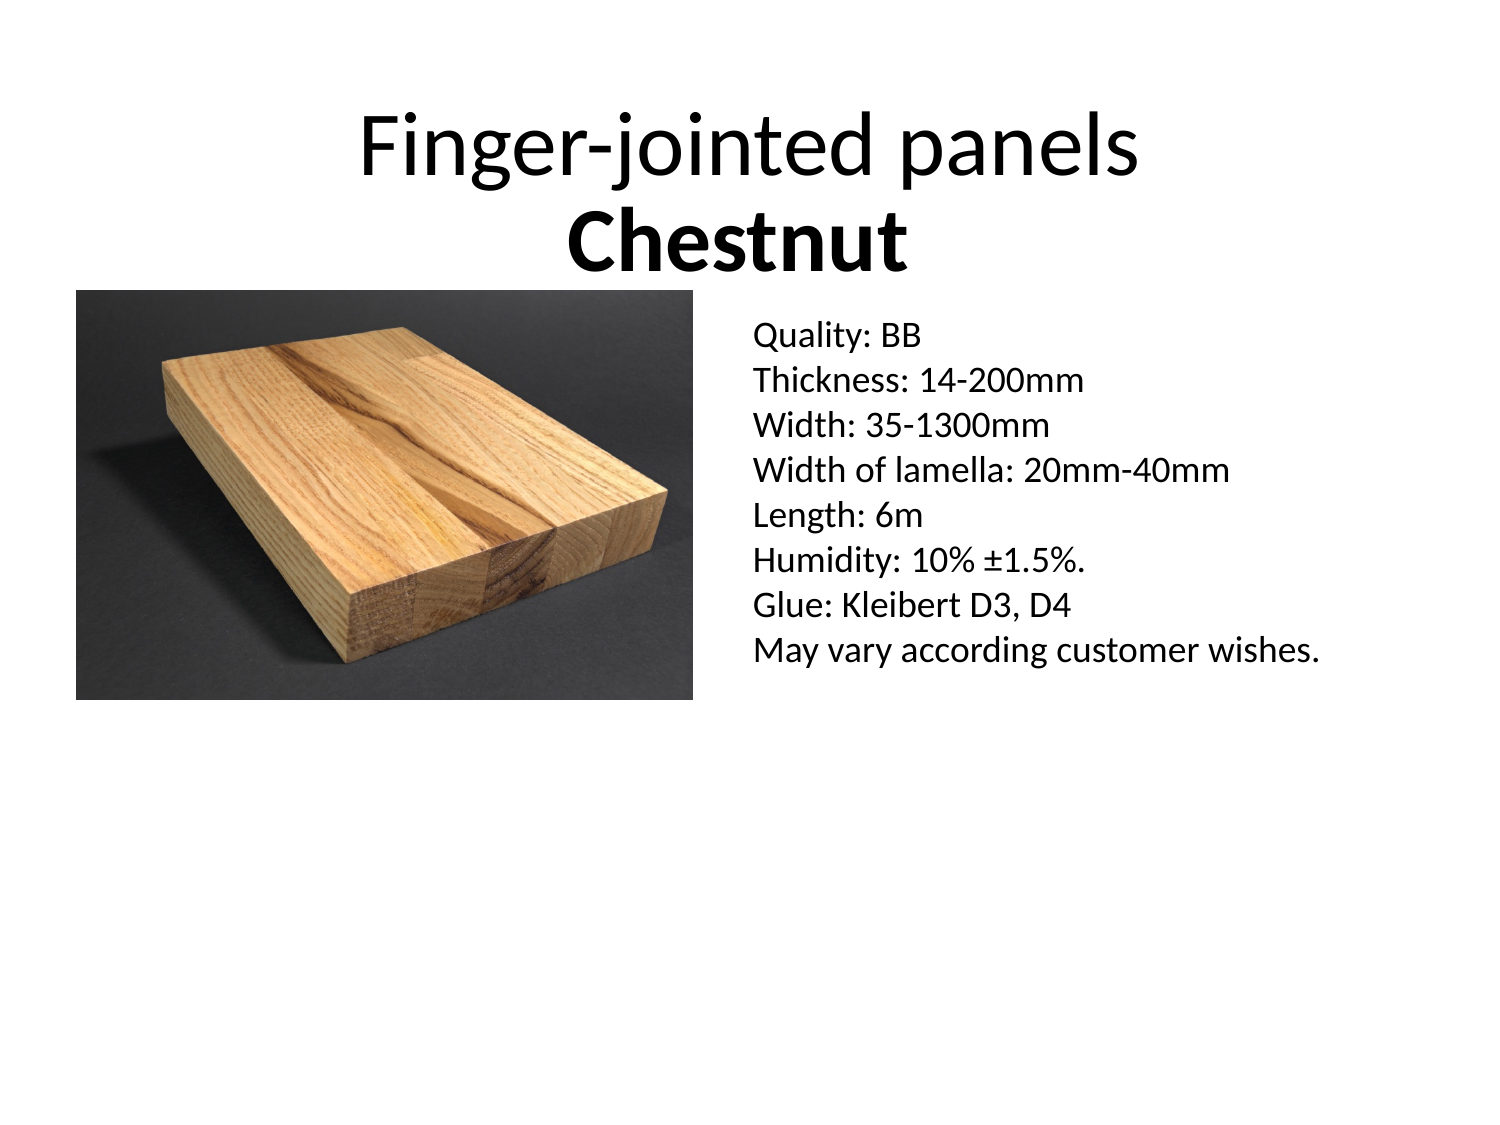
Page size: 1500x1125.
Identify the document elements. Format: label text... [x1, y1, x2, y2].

text_box Chestnut [360, 172, 1117, 298]
title Finger-jointed panels [75, 45, 1425, 233]
text_box Quality: BB Thickness: 14-200mm Width: 35-1300mm Width of lamella: 20mm-40mm Length: 6m Humidity: 10% ±1.5%. Glue: Kleibert D3, D4 May vary according customer wishes. [738, 302, 1412, 723]
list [76, 290, 694, 701]
